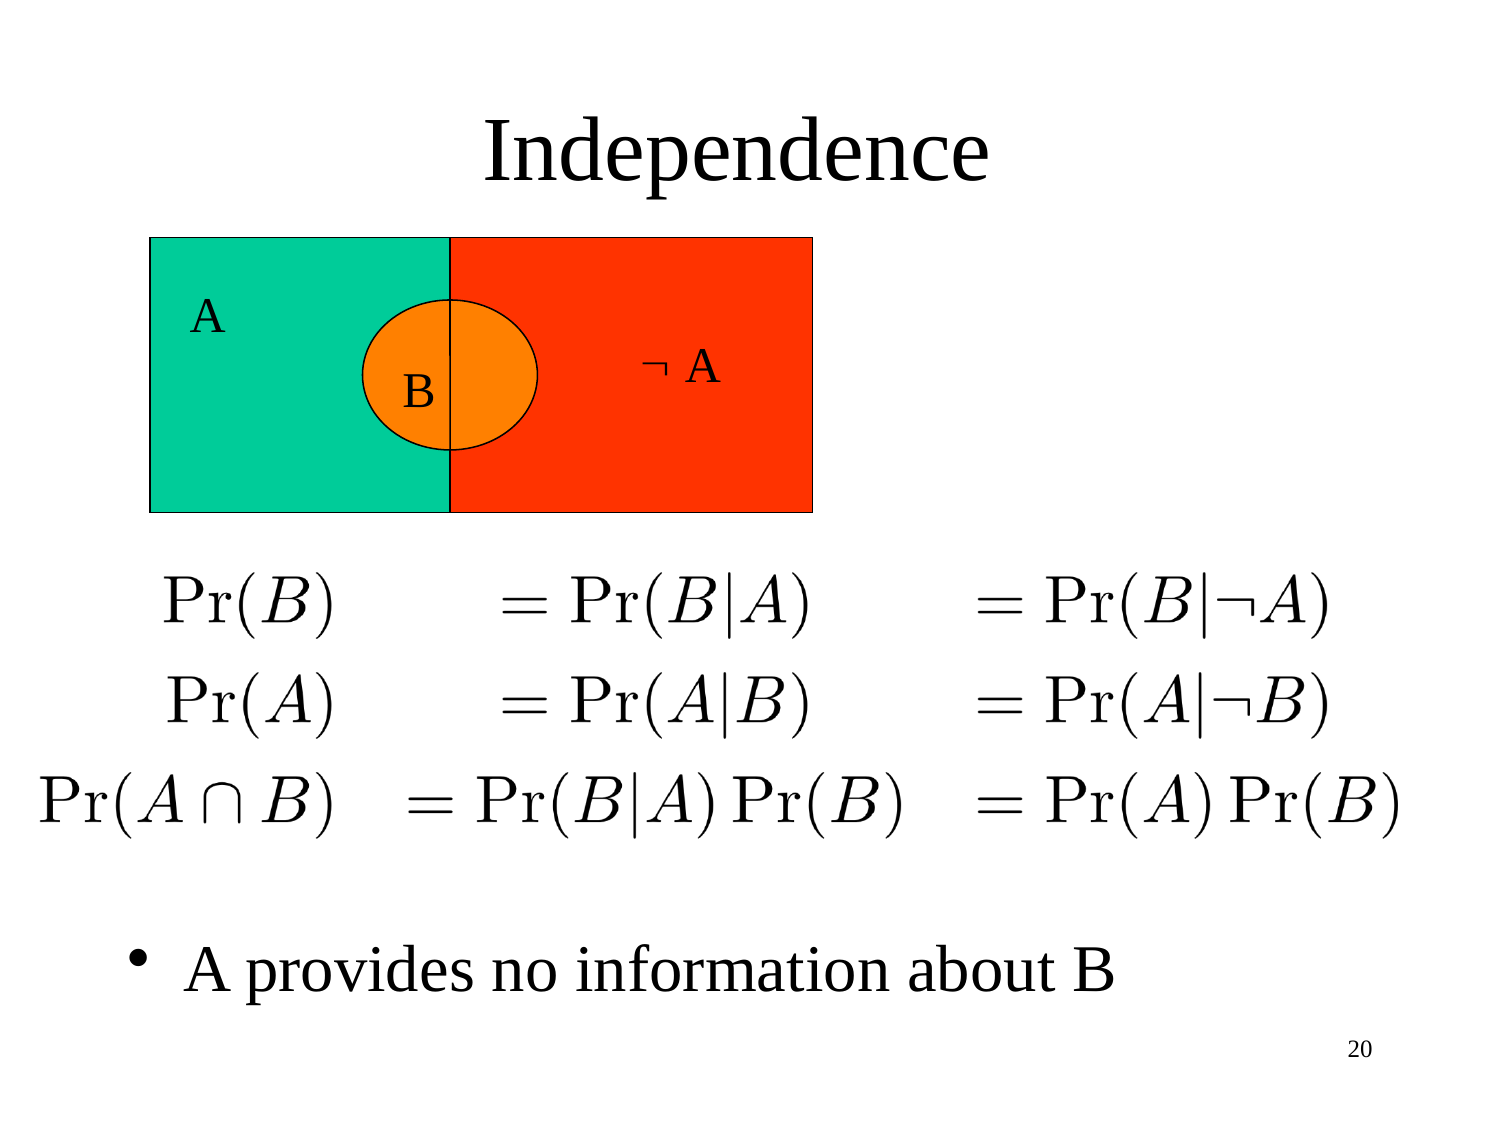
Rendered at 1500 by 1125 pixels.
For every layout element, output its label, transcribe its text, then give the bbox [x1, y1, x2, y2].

text_box [451, 299, 538, 450]
slide_number 20 [1074, 1024, 1388, 1101]
text_box [149, 237, 449, 513]
text_box A [174, 274, 250, 350]
text_box B [387, 349, 438, 425]
list A provides no information about B [112, 849, 1388, 1025]
title Independence [99, 50, 1375, 238]
picture [38, 570, 1400, 840]
text_box [362, 299, 450, 450]
text_box [449, 237, 813, 513]
text_box  A [624, 324, 750, 400]
